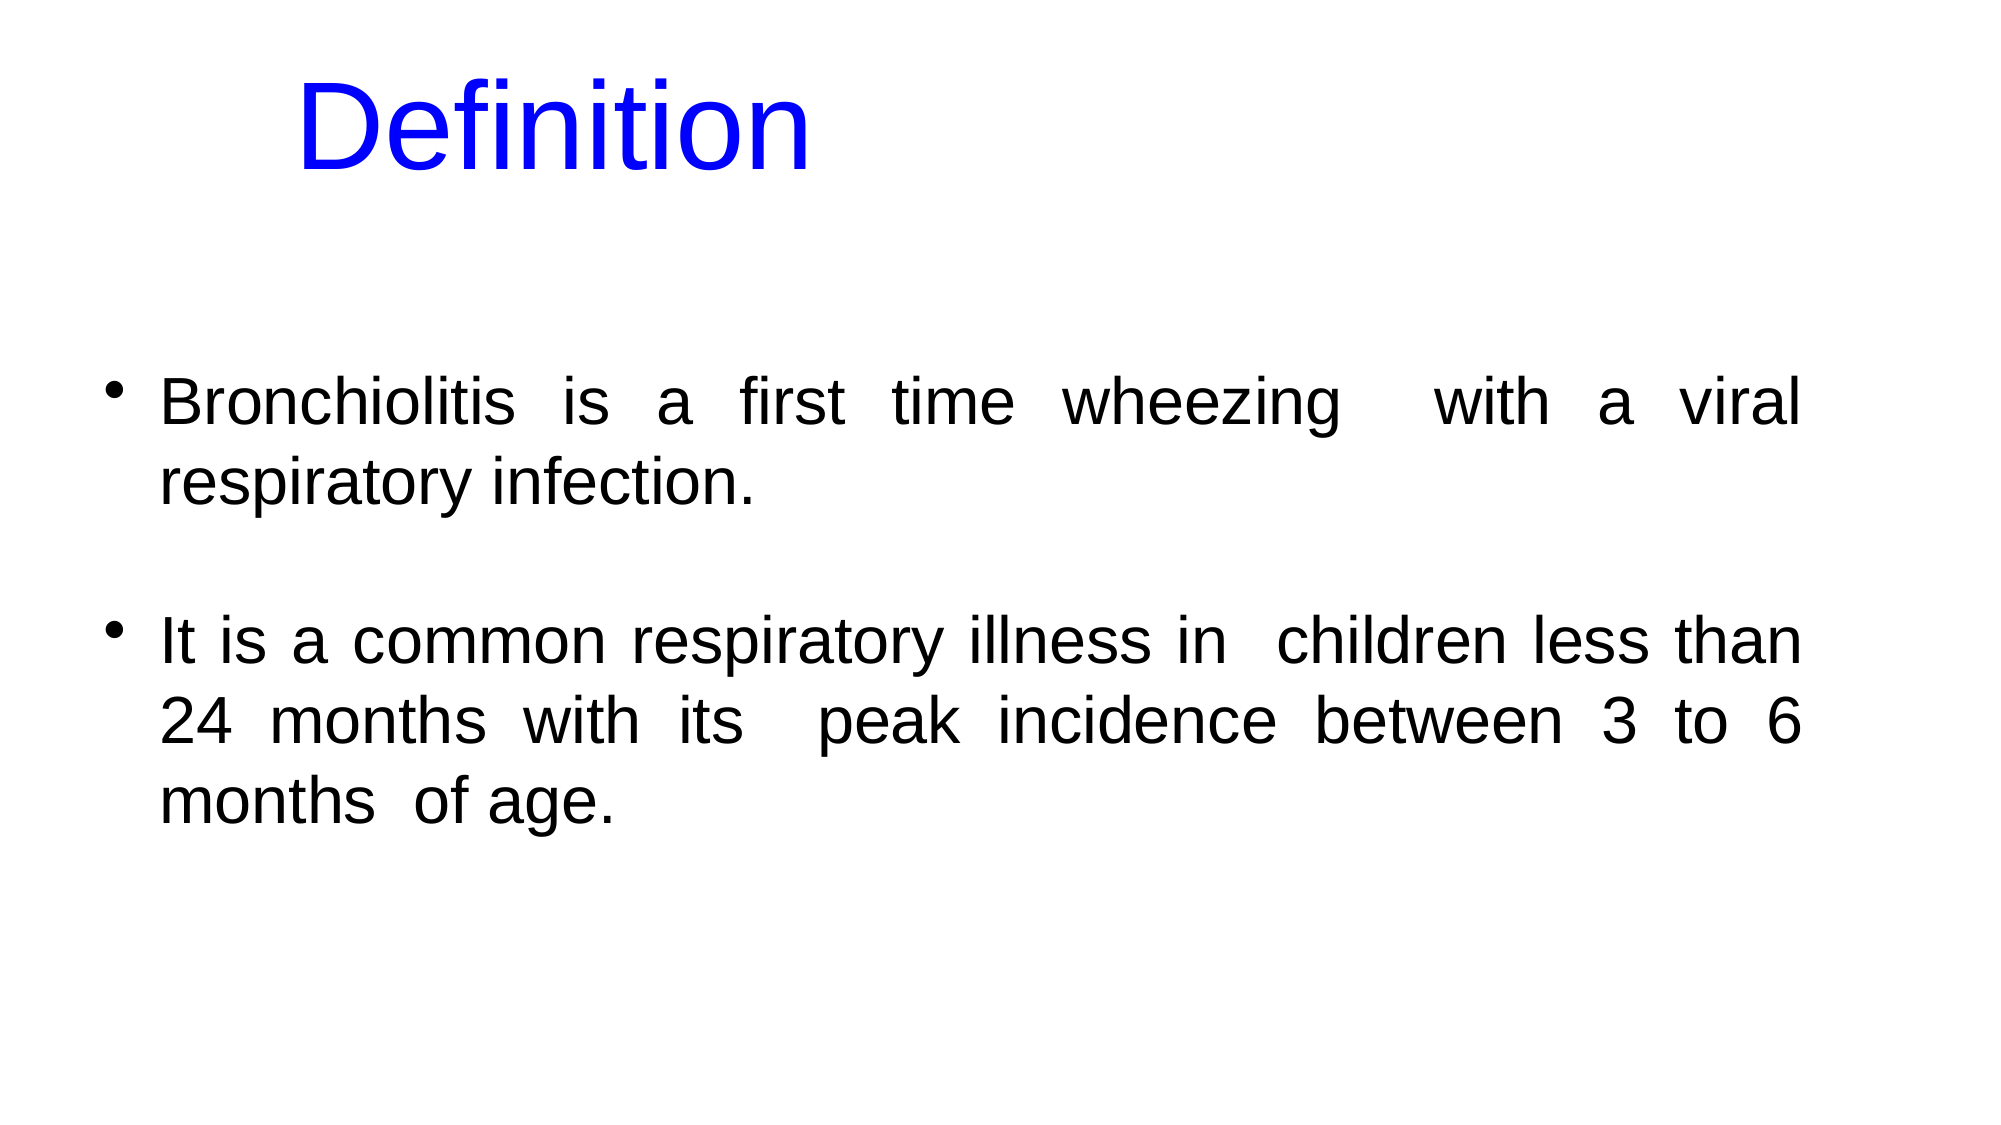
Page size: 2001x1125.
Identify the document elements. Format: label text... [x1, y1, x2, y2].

text_box Bronchiolitis is a first time wheezing with a viral respiratory infection. It is a common respiratory illness in children less than 24 months with its peak incidence between 3 to 6 months of age. [101, 355, 1805, 838]
title Definition [292, 6, 873, 197]
